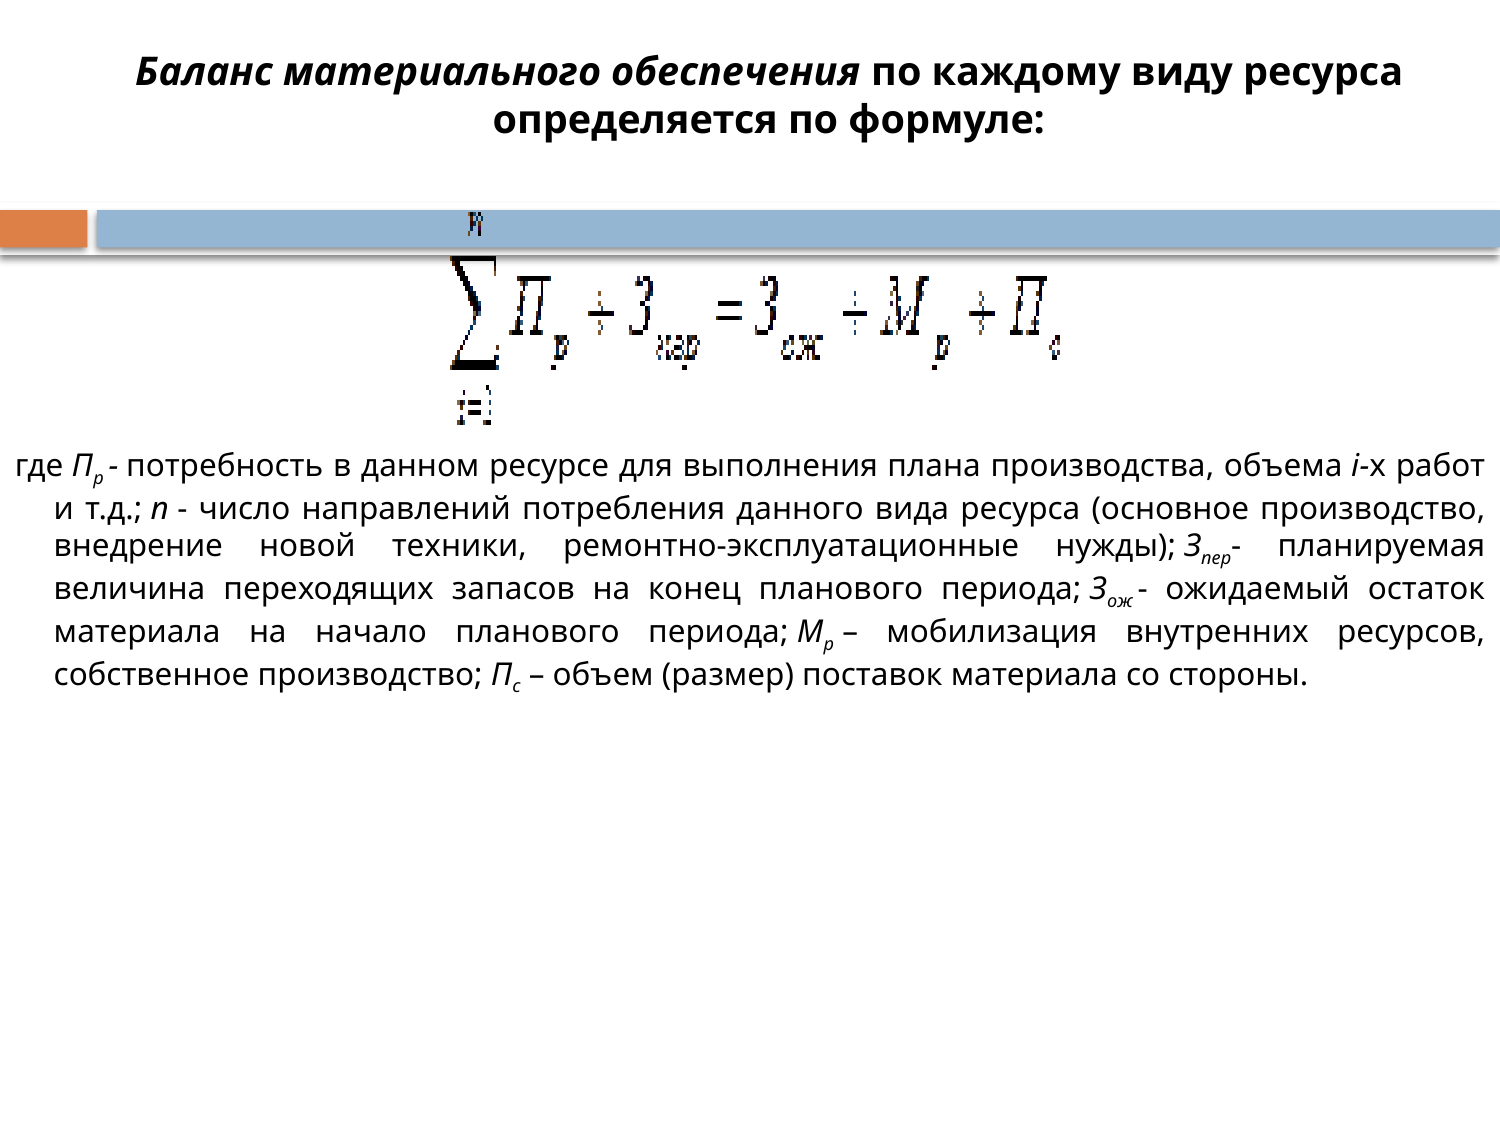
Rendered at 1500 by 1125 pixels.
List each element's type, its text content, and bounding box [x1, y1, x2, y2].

list где Пр - потребность в данном ресурсе для выполнения плана производства, объема i-х работ и т.д.; n - число направлений потребления данного вида ресурса (основное производство, внедрение новой техники, ремонтно-эксплуатационные нужды); Зпер- планируемая величина переходящих запасов на конец планового периода; Зож - ожидаемый остаток материала на начало планового периода; Мр – мобилизация внутренних ресурсов, собственное производство; Пс – объем (размер) поставок материала со стороны. [0, 437, 1500, 738]
title Баланс материального обеспечения по каждому виду ресурса определяется по формуле: [100, 37, 1438, 150]
picture [449, 212, 1063, 426]
